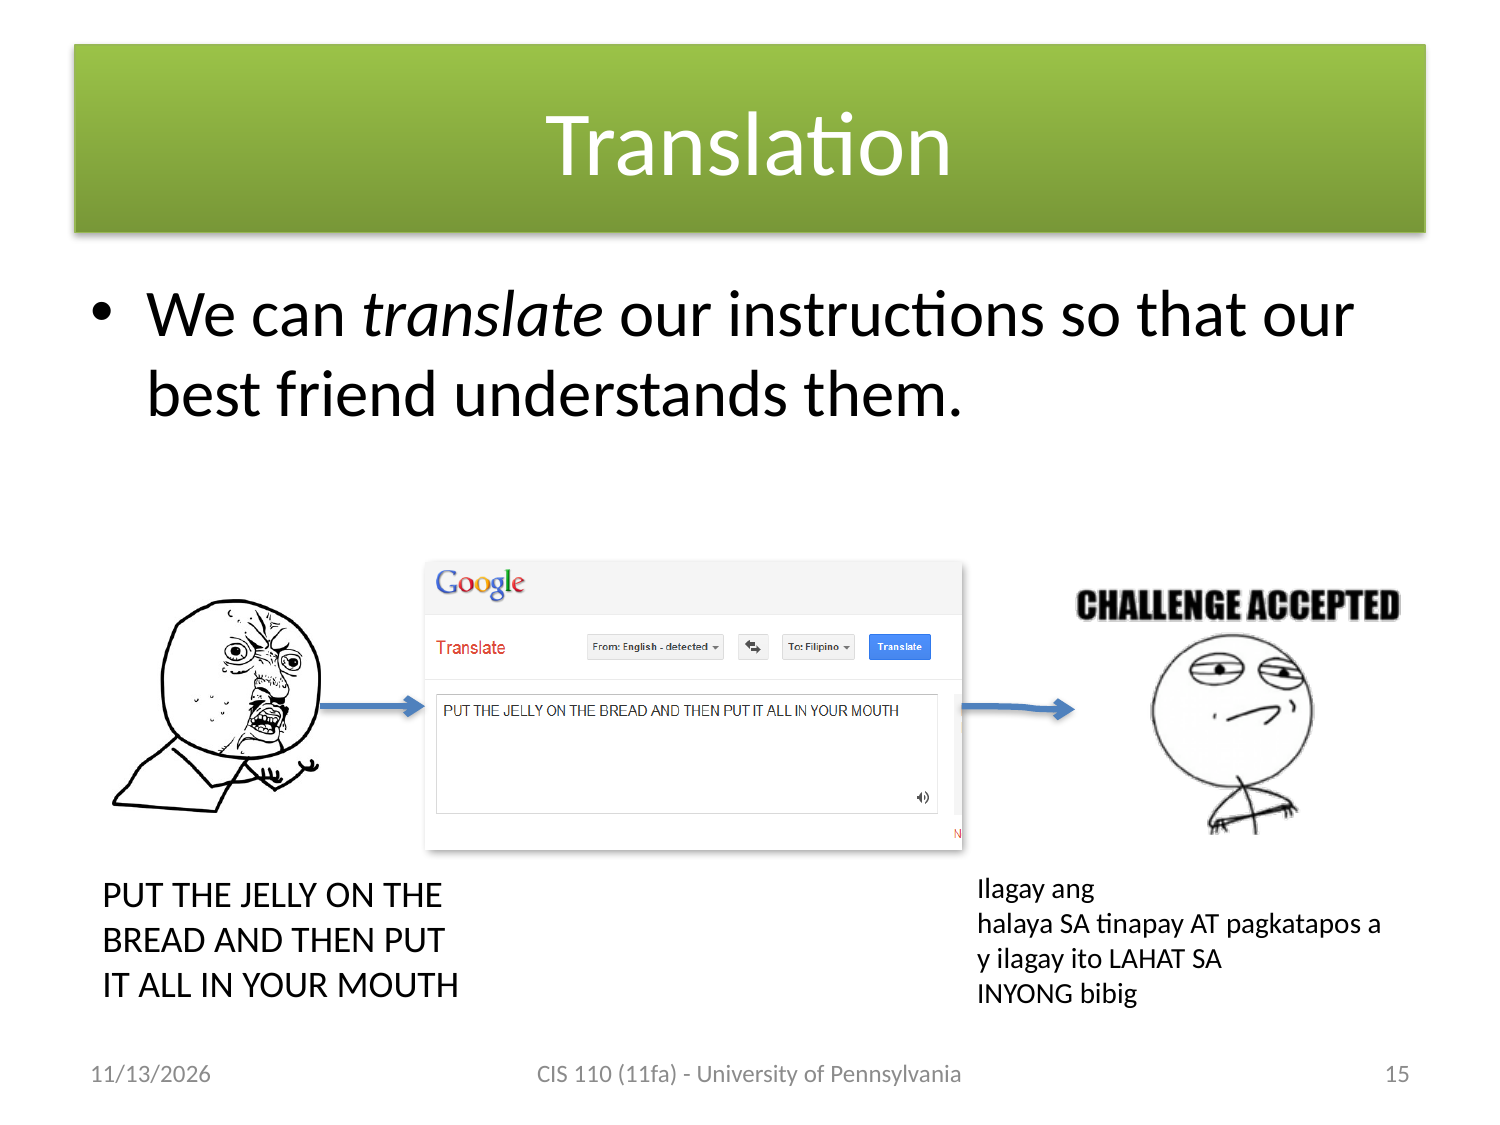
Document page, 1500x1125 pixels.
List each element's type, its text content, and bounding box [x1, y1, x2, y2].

title Translation [74, 44, 1426, 233]
picture [1074, 537, 1404, 882]
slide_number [75, 1042, 425, 1103]
text_box PUT THE JELLY ON THE BREAD AND THEN PUT IT ALL IN YOUR MOUTH [87, 862, 488, 1013]
picture [112, 599, 321, 813]
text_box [961, 705, 1069, 710]
footer CIS 110 (11fa) - University of Pennsylvania [512, 1042, 988, 1103]
list We can translate our instructions so that our best friend understands them. [75, 262, 1425, 450]
text_box Ilagay ang halaya SA tinapay AT pagkatapos ay ilagay ito LAHAT SA INYONG bibig [962, 862, 1400, 1017]
slide_number 15 [1074, 1042, 1425, 1103]
picture [424, 562, 962, 851]
